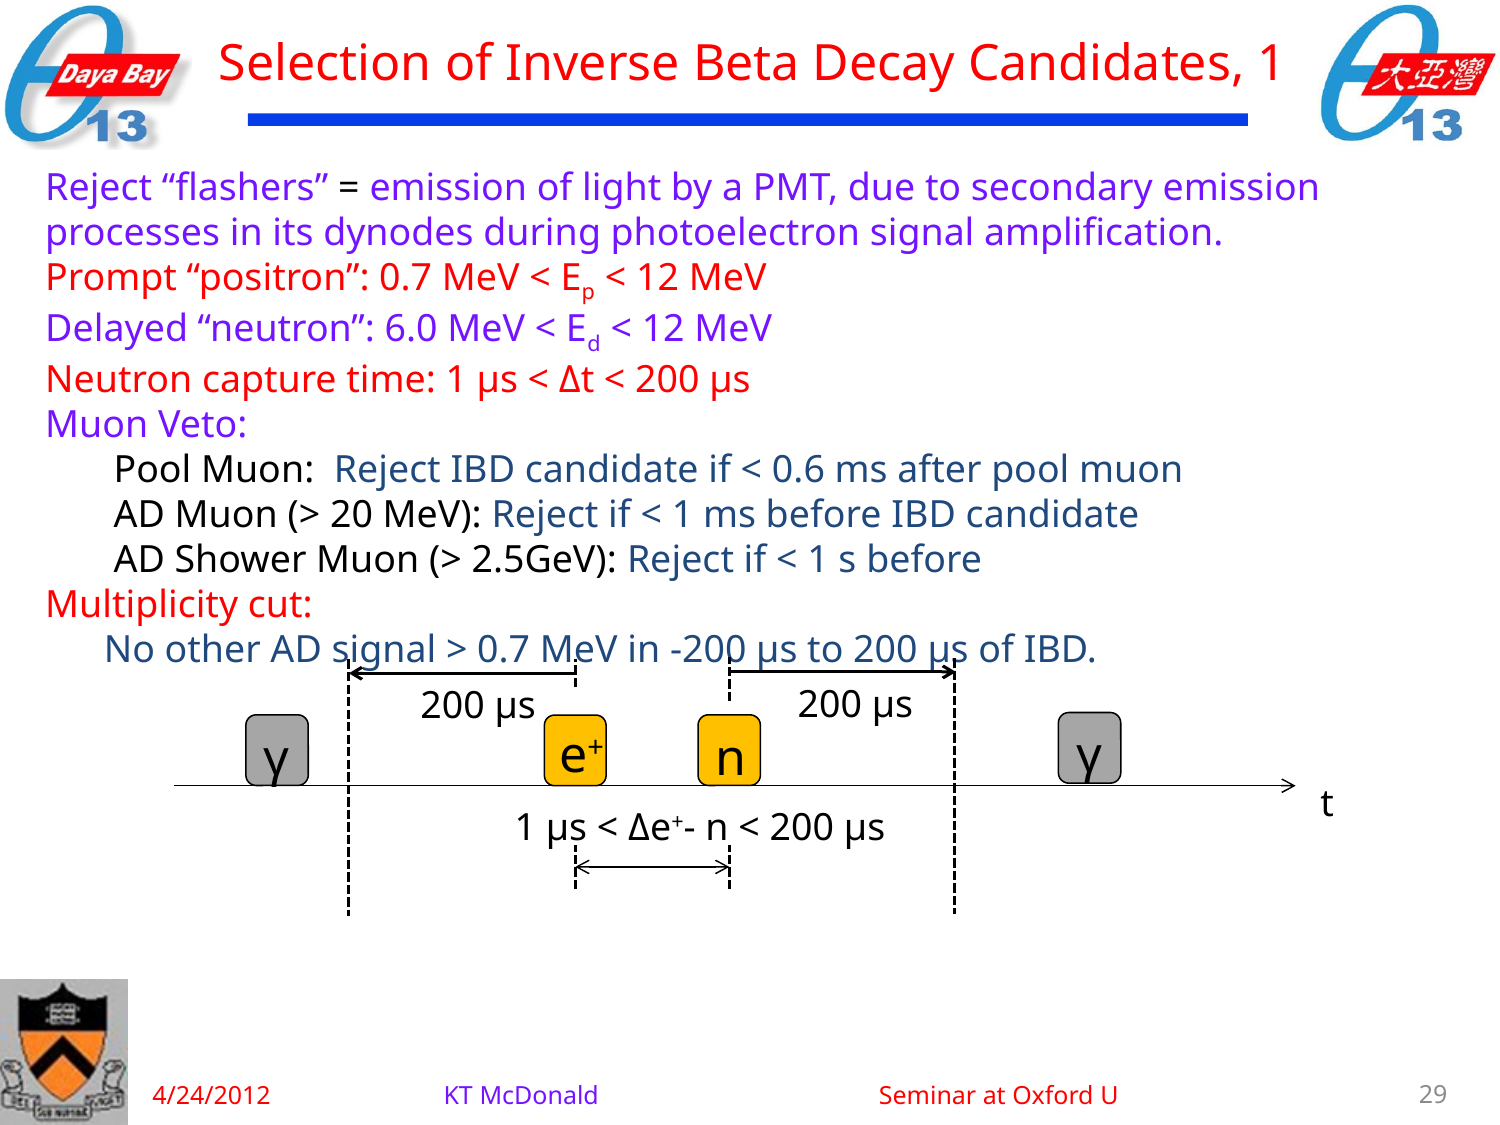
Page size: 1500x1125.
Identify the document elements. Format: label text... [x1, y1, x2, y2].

slide_number 29 [1325, 1065, 1463, 1125]
picture [0, 979, 128, 1125]
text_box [173, 579, 1347, 917]
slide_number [137, 1065, 300, 1125]
footer KT McDonald Seminar at Oxford U [387, 1065, 1175, 1125]
picture [1318, 0, 1500, 150]
text_box Selection of Inverse Beta Decay Candidates, 1 [188, 23, 1317, 114]
picture [0, 0, 192, 150]
text_box Reject “flashers” = emission of light by a PMT, due to secondary emission processes in its dynodes during photoelectron signal amplification. Prompt “positron”: 0.7 MeV < Ep < 12 MeV Delayed “neutron”: 6.0 MeV < Ed < 12 MeV Neutron capture time: 1 μs < Δt < 200 μs Muon Veto: Pool Muon: Reject IBD candidate if < 0.6 ms after pool muon AD Muon (> 20 MeV): Reject if < 1 ms before IBD candidate AD Shower Muon (> 2.5GeV): Reject if < 1 s before Multiplicity cut: No other AD signal > 0.7 MeV in -200 μs to 200 μs of IBD. [30, 155, 1352, 678]
